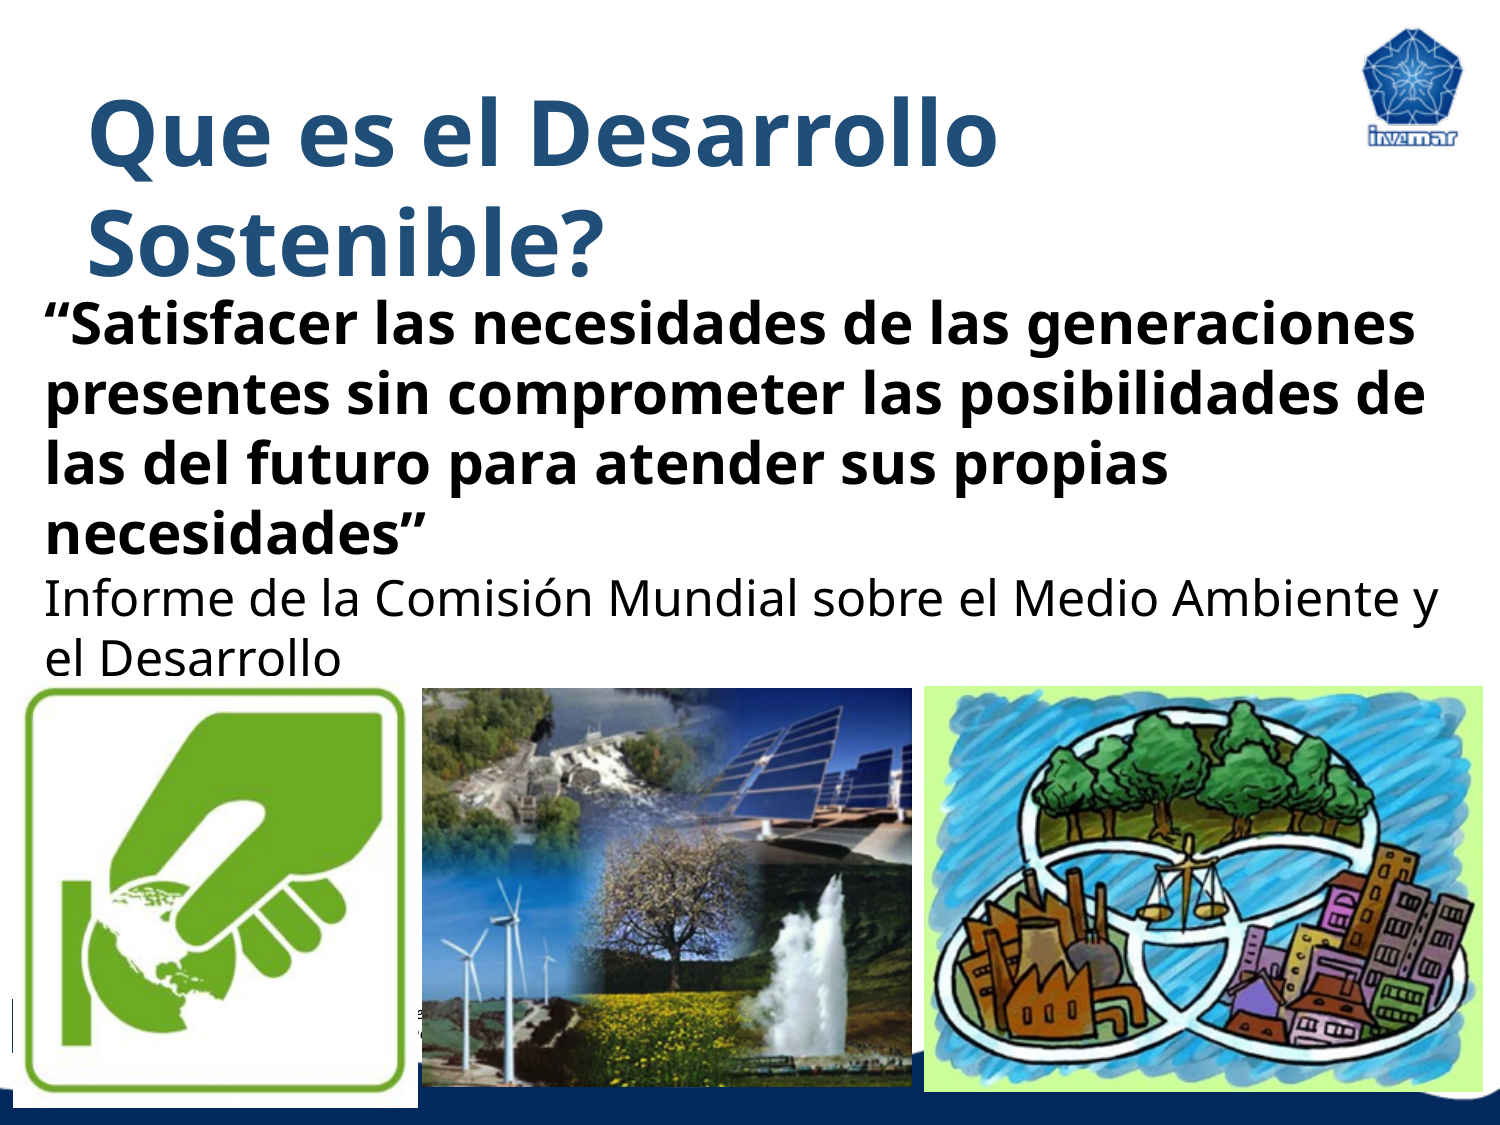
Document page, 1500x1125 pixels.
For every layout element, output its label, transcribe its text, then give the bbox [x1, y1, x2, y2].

picture [1357, 23, 1469, 67]
text_box “Satisfacer las necesidades de las generaciones presentes sin comprometer las posibilidades de las del futuro para atender sus propias necesidades” Informe de la Comisión Mundial sobre el Medio Ambiente y el Desarrollo [30, 279, 1463, 694]
picture [0, 676, 1500, 1125]
text_box Que es el Desarrollo Sostenible? [71, 67, 1500, 303]
